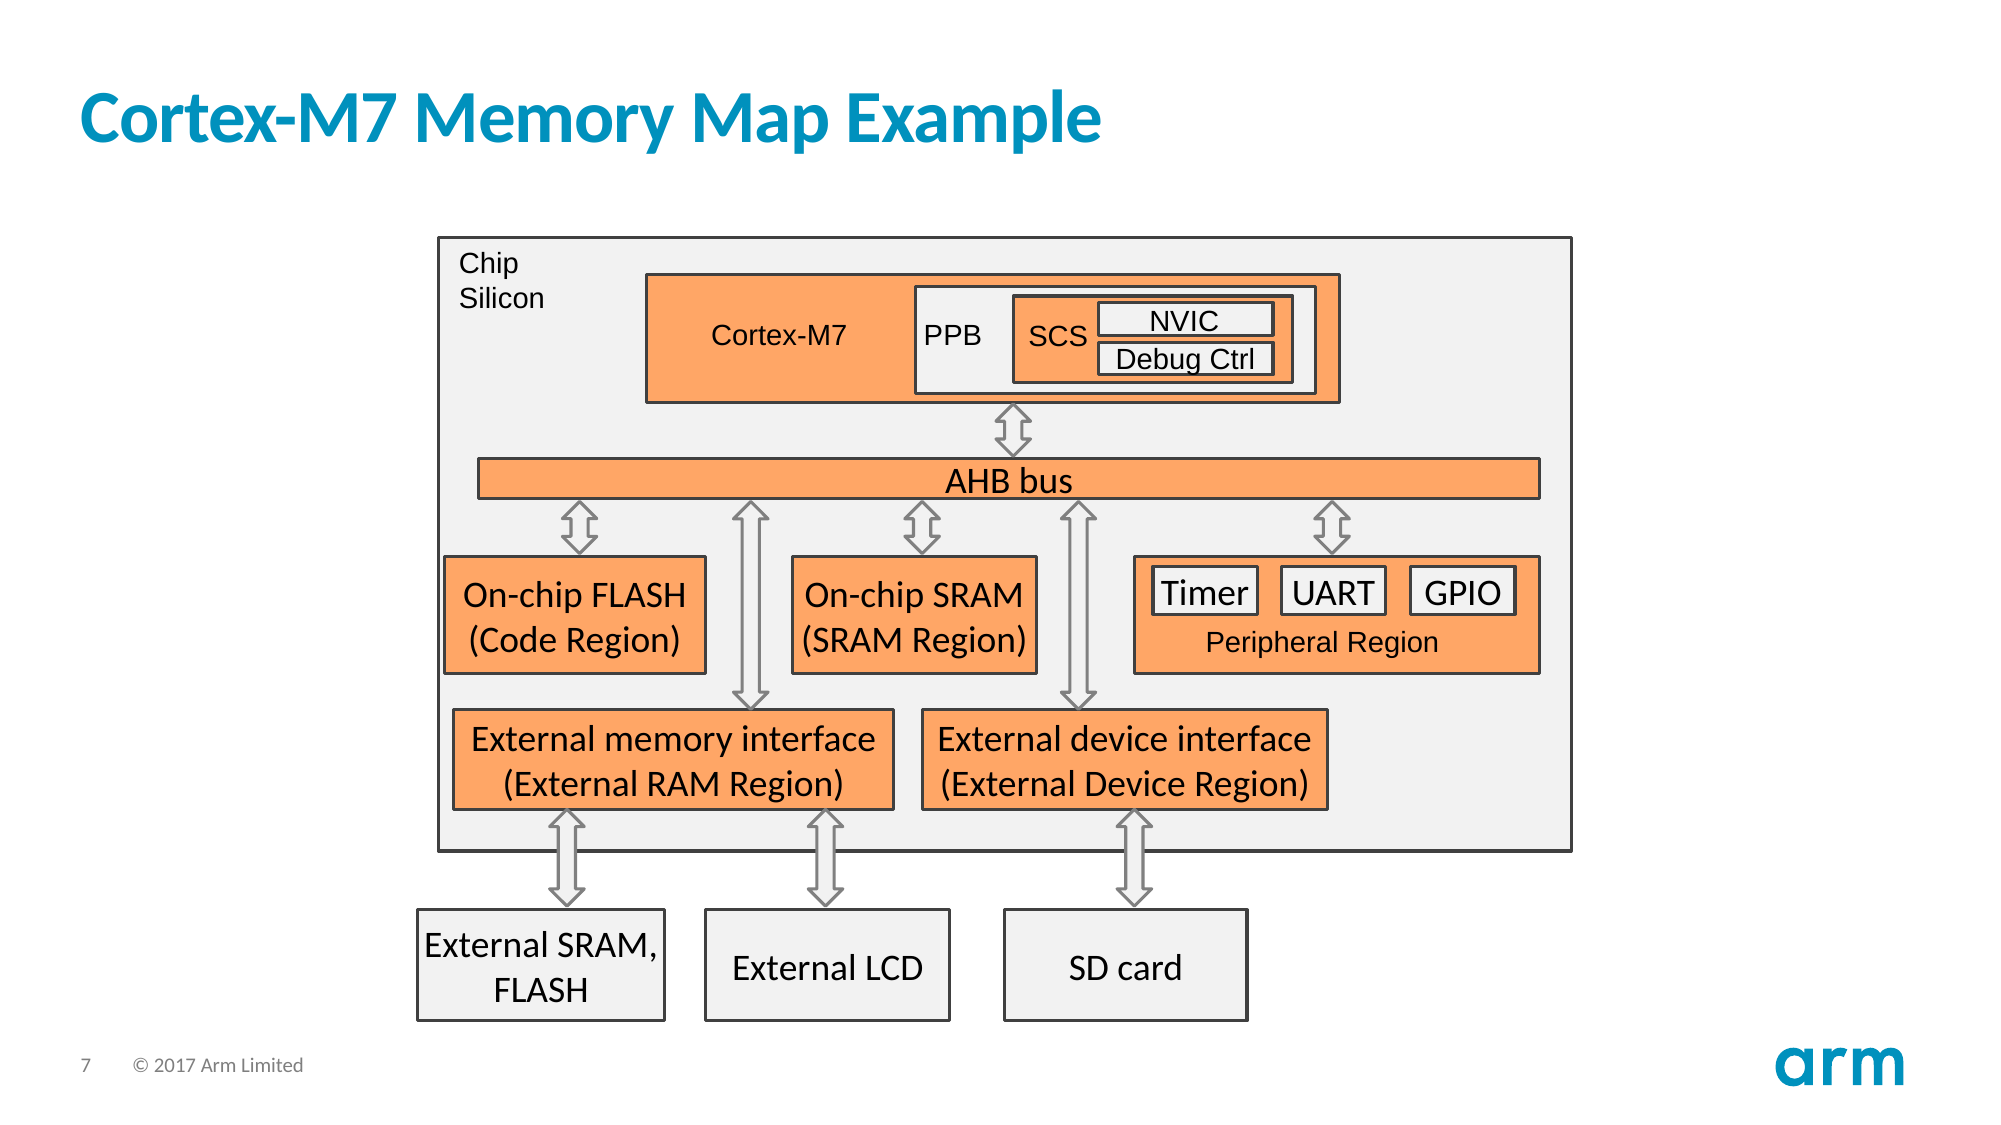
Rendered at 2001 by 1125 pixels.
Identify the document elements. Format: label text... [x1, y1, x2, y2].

title Cortex-M7 Memory Map Example [80, 48, 1915, 158]
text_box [417, 237, 1572, 1021]
